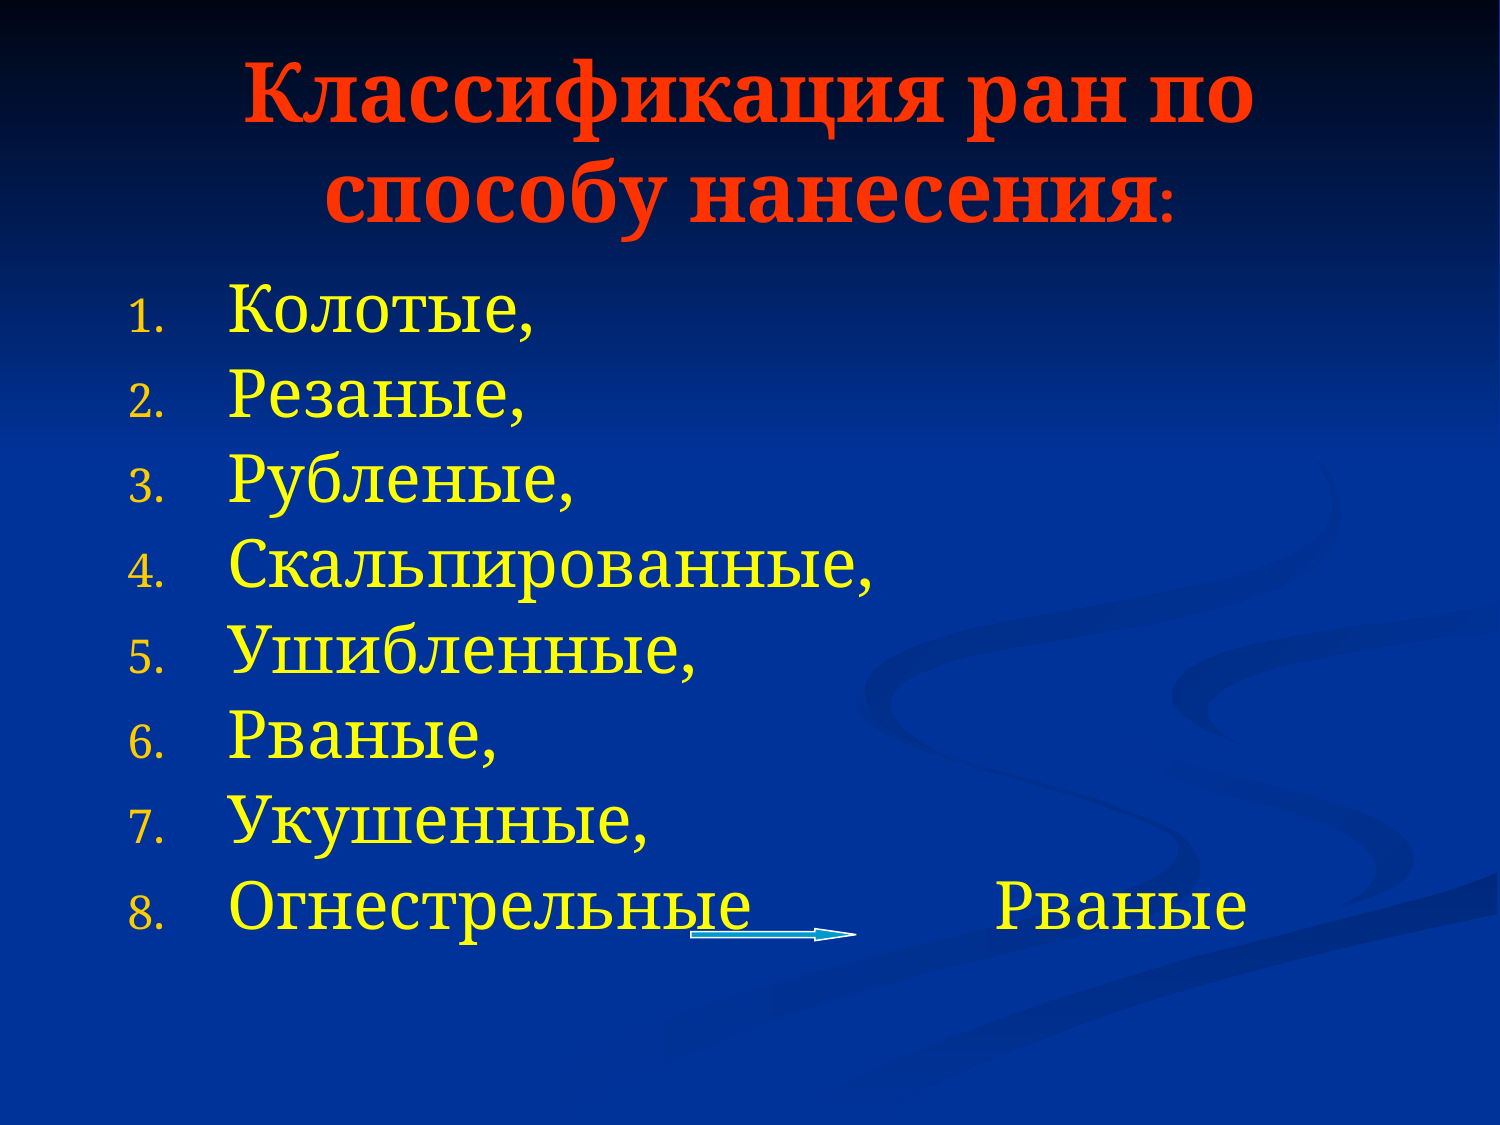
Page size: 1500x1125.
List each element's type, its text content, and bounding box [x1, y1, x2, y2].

list Колотые, Резаные, Рубленые, Скальпированные, Ушибленные, Рваные, Укушенные, Огнестрельные Рваные [111, 266, 1463, 1010]
title Классификация ран по способу нанесения: [74, 44, 1426, 233]
text_box [690, 928, 857, 941]
